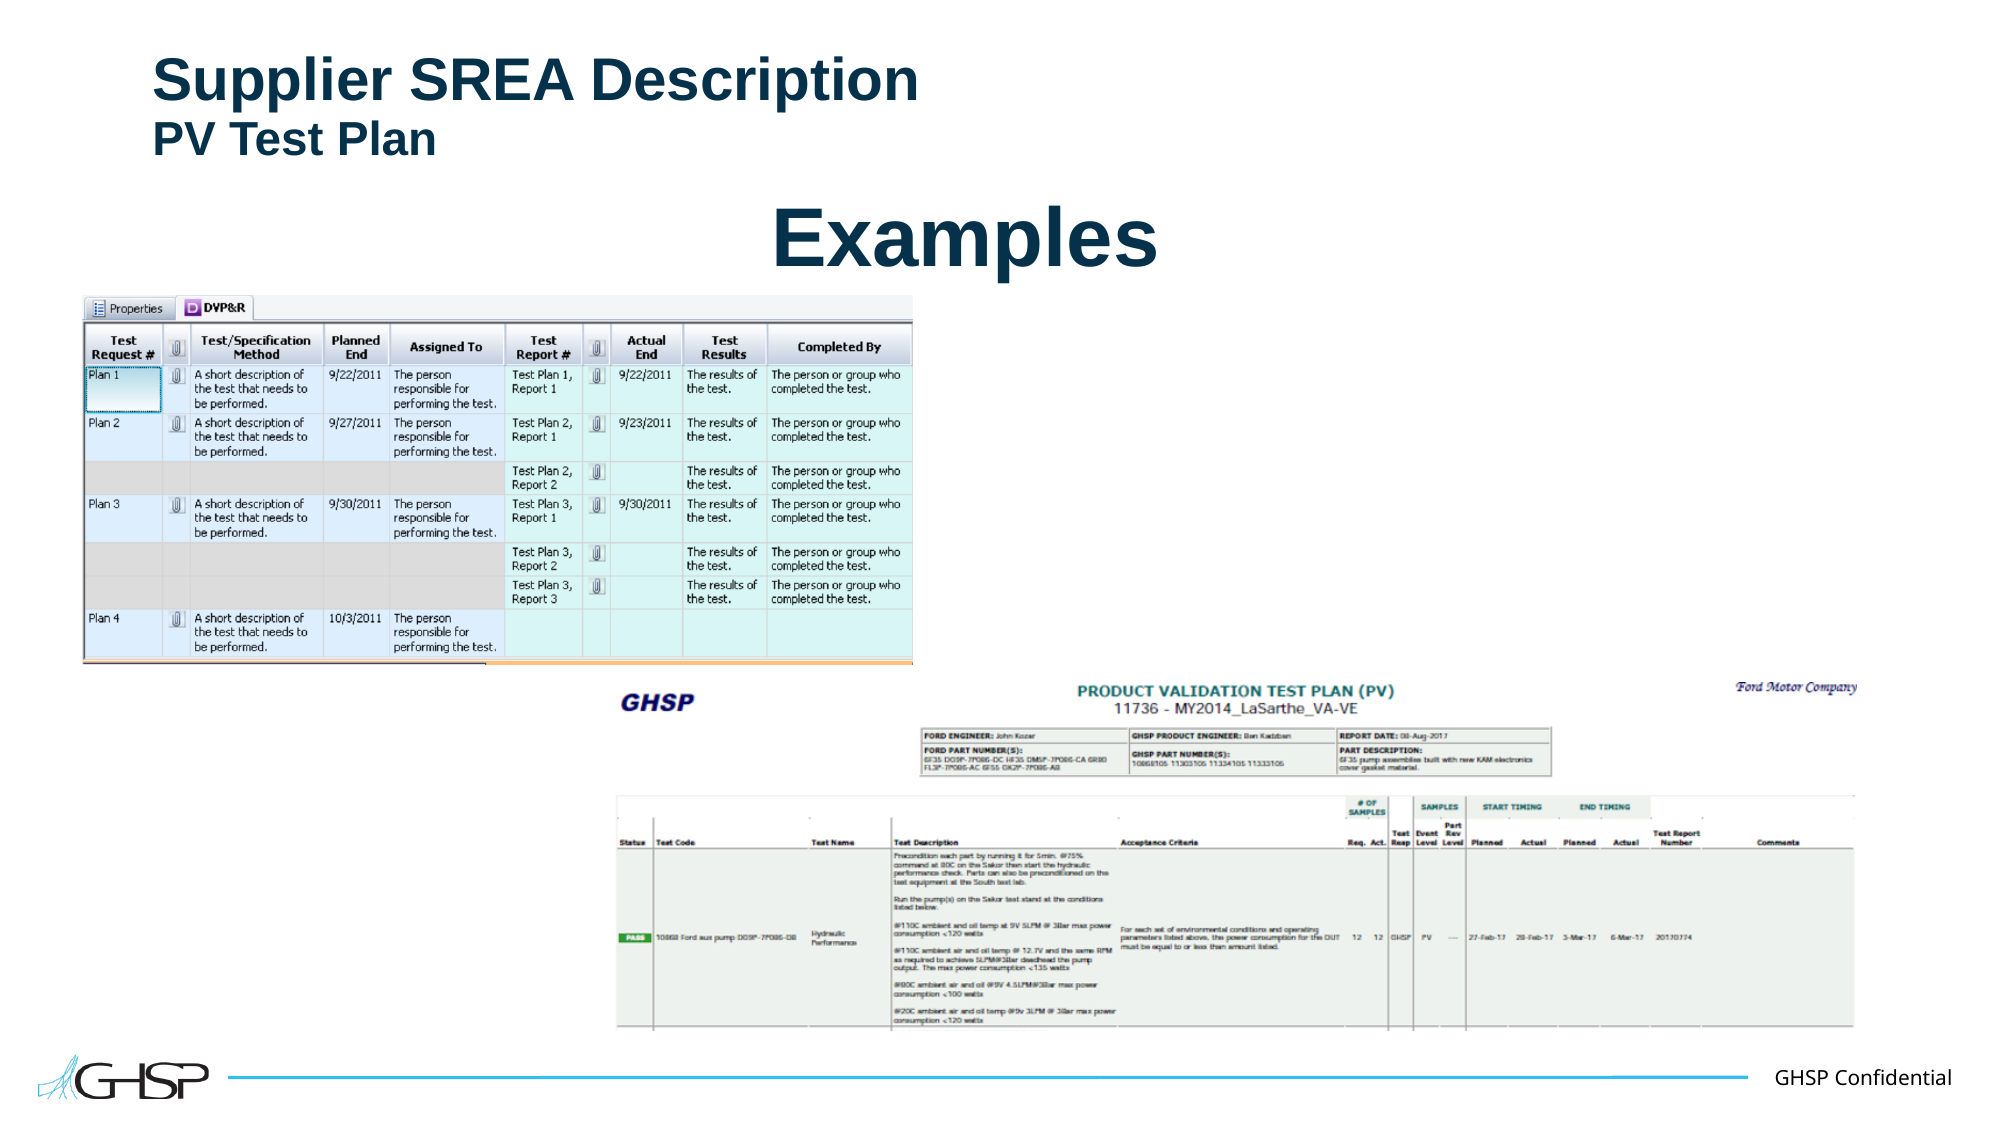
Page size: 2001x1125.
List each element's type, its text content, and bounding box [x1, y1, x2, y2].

title Supplier SREA Description PV Test Plan [137, 41, 1863, 174]
text_box Examples [657, 175, 1274, 291]
picture [613, 682, 1857, 1031]
picture [82, 295, 913, 665]
